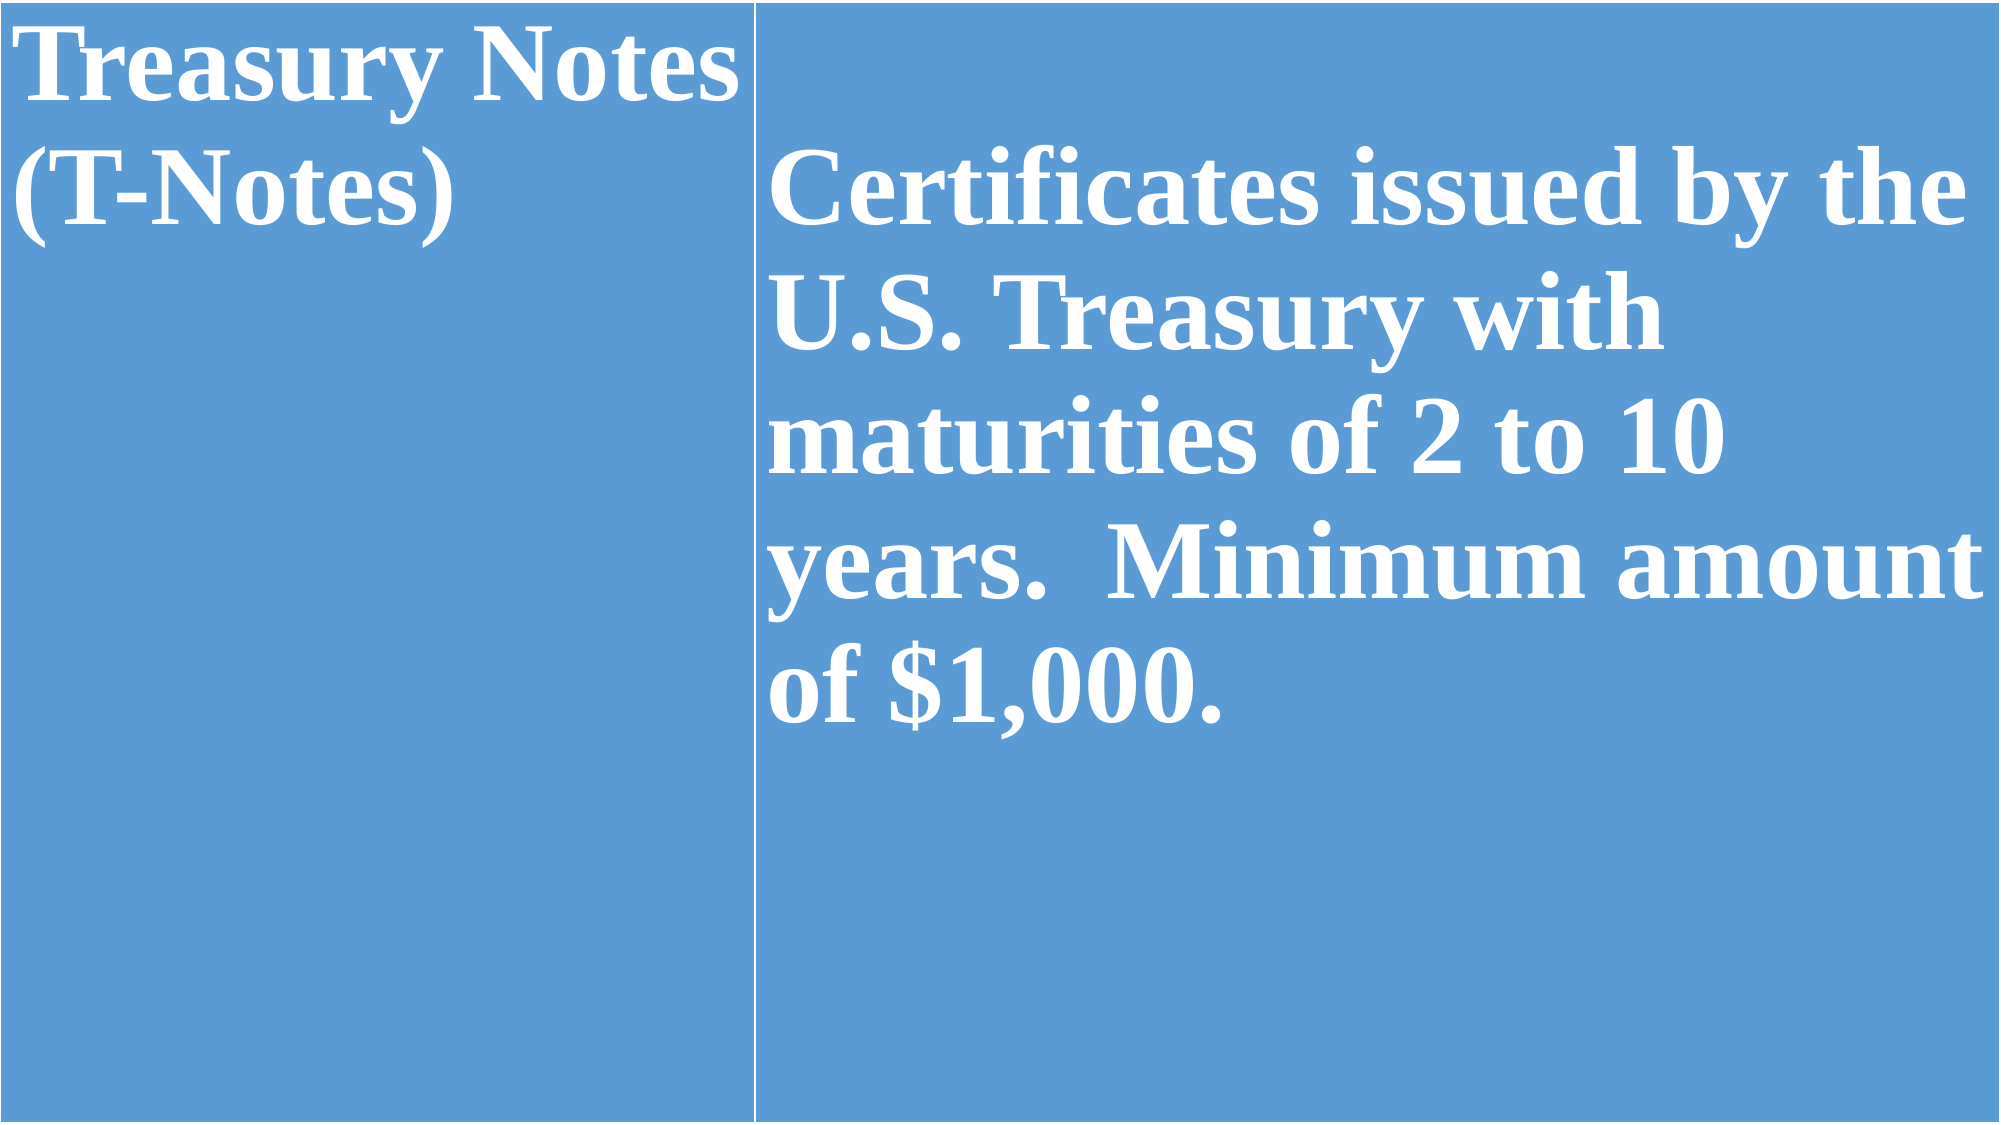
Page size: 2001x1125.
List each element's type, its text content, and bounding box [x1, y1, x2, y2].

table_header Certificates issued by the U.S. Treasury with maturities of 2 to 10 years. Minimum amount of $1,000. [756, 3, 1999, 1122]
table_header Treasury Notes (T-Notes) [1, 3, 754, 1122]
